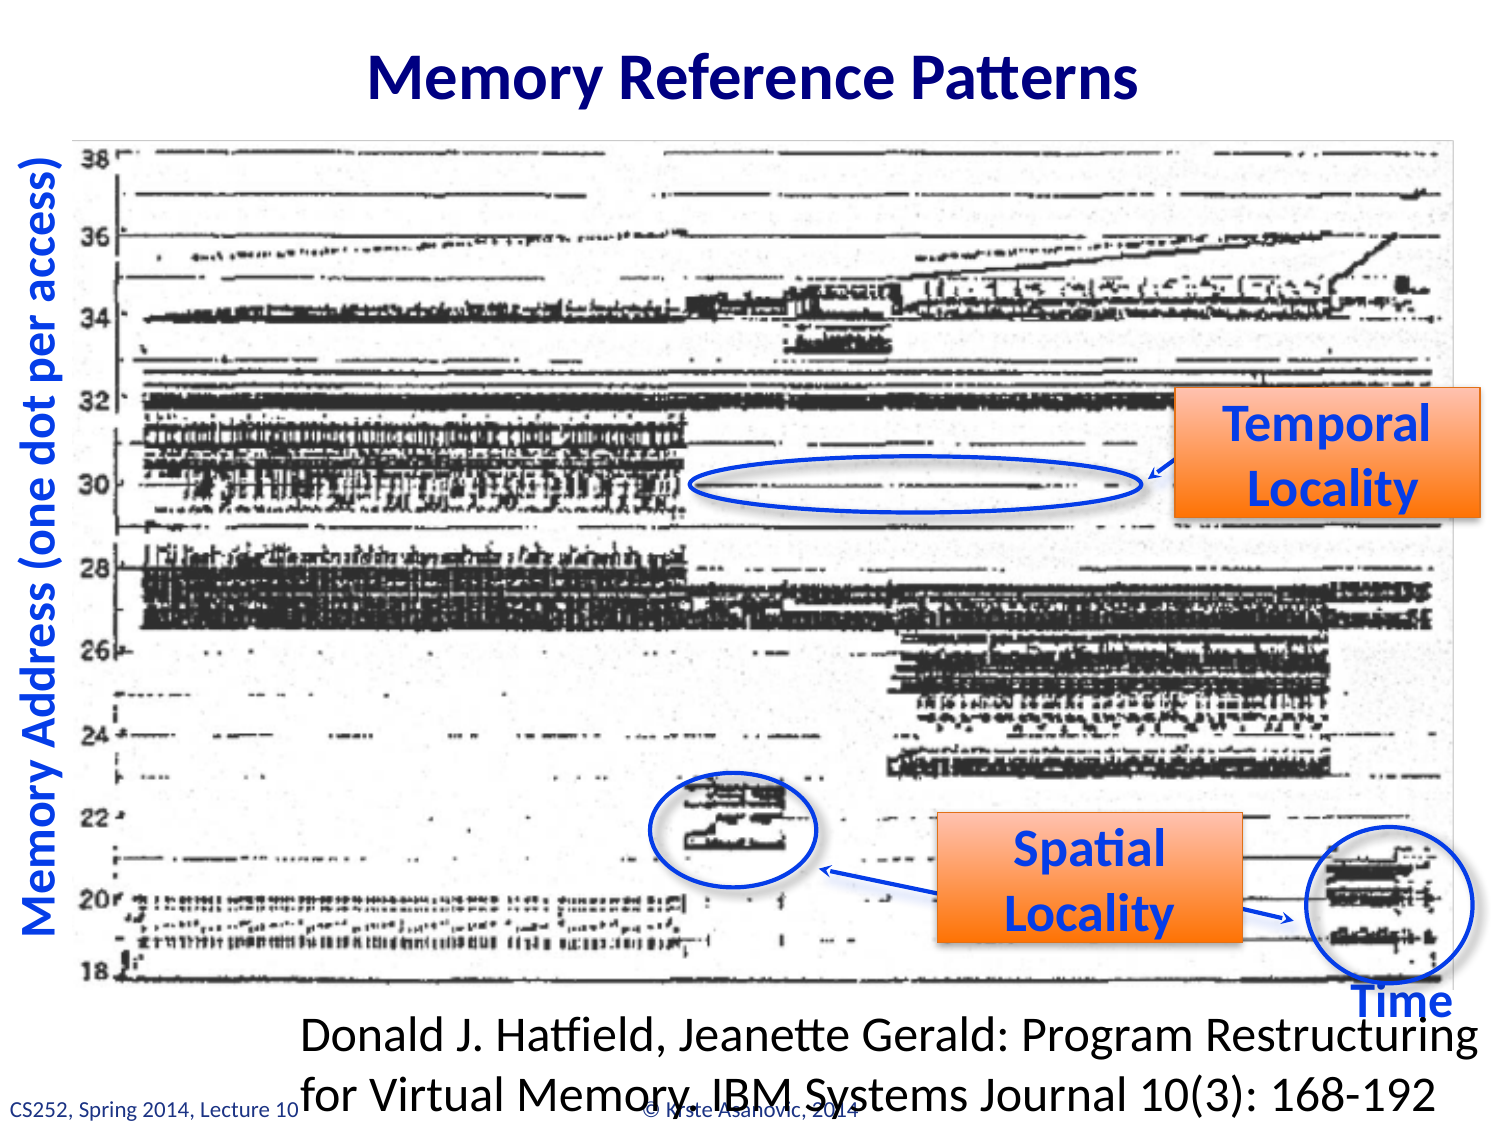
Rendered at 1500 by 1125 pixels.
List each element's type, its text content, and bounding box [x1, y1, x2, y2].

title Memory Reference Patterns [89, 5, 1413, 138]
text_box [649, 772, 1473, 984]
text_box Memory Address (one dot per access) [37, 150, 65, 945]
picture [72, 139, 1459, 990]
text_box Donald J. Hatfield, Jeanette Gerald: Program Restructuring for Virtual Memory. IBM Systems Journal 10(3): 168-192 (1971) [300, 1000, 1486, 1125]
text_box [689, 387, 1481, 518]
text_box Time [1350, 999, 1454, 1028]
